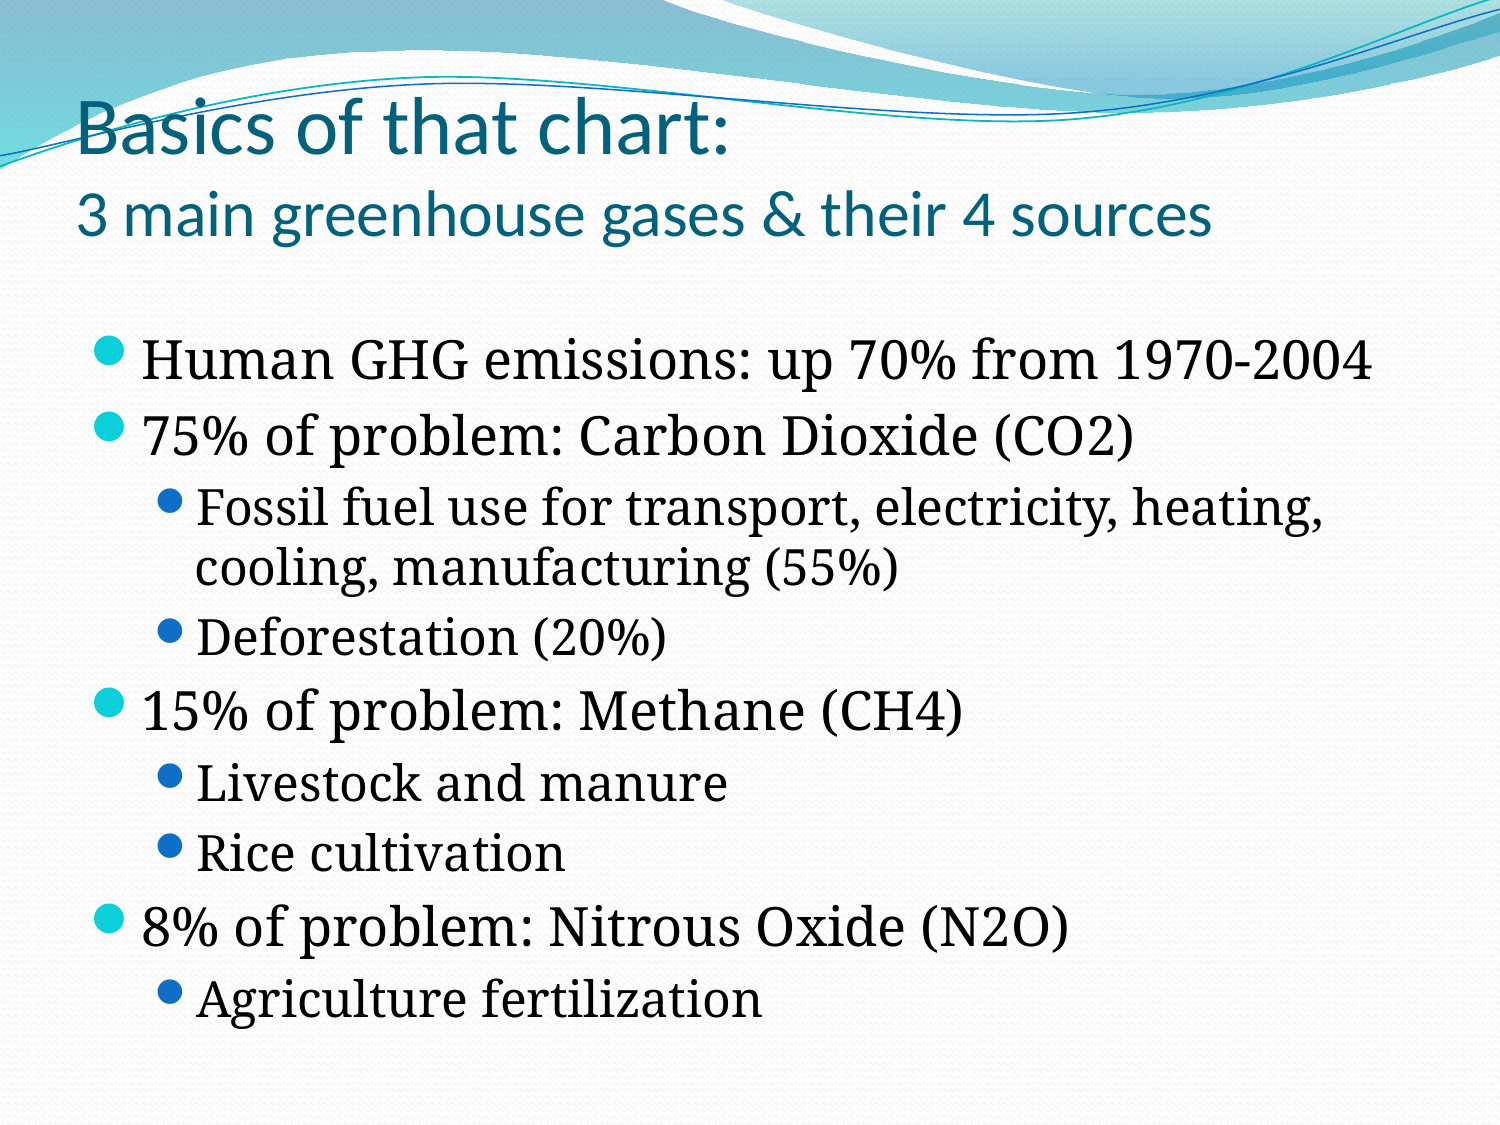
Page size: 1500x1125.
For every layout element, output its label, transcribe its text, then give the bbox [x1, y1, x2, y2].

title Basics of that chart: 3 main greenhouse gases & their 4 sources [75, 62, 1425, 250]
list Human GHG emissions: up 70% from 1970-2004 75% of problem: Carbon Dioxide (CO2) Fossil fuel use for transport, electricity, heating, cooling, manufacturing (55%) Deforestation (20%) 15% of problem: Methane (CH4) Livestock and manure Rice cultivation 8% of problem: Nitrous Oxide (N2O) Agriculture fertilization [75, 317, 1425, 1038]
